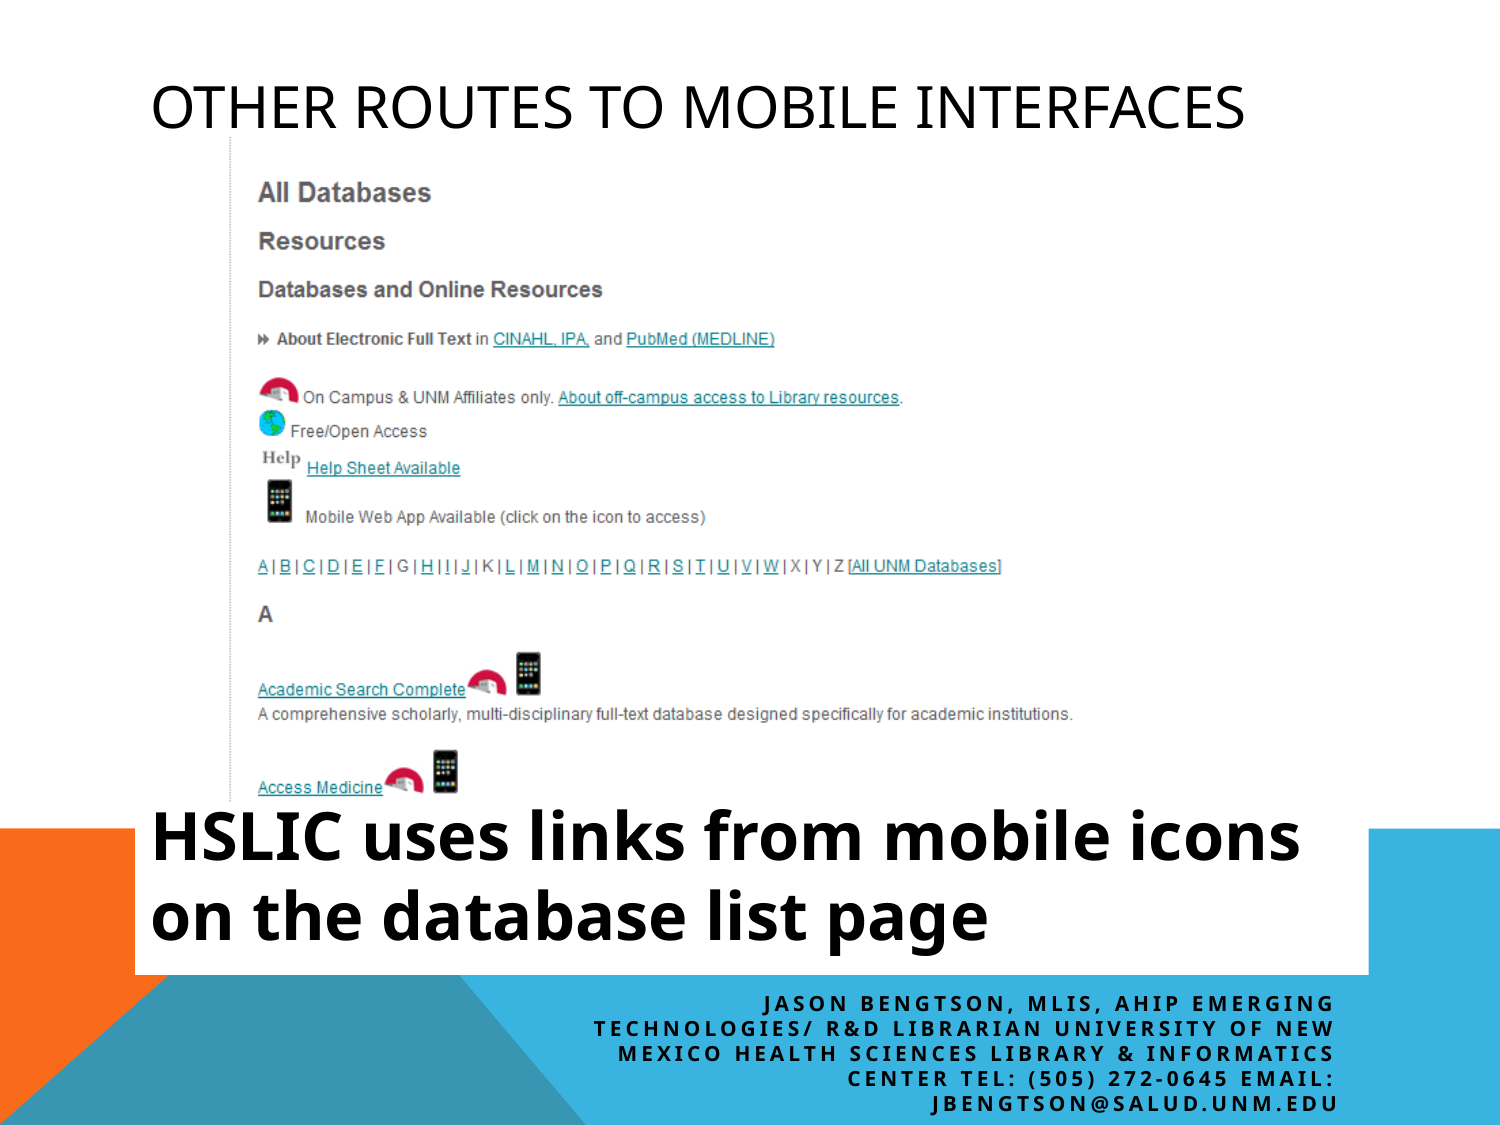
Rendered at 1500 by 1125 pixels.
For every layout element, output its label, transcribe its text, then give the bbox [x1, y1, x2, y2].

list HSLIC uses links from mobile icons on the database list page [135, 180, 1369, 975]
footer Jason Bengtson, MLIS, AHIP Emerging Technologies/ R&D Librarian University of New Mexico Health Sciences Library & Informatics Center Tel: (505) 272-0645 Email: JBengtson@salud.unm.edu [577, 1031, 1352, 1076]
picture [212, 137, 1113, 803]
title Other routes to mobile interfaces [135, 60, 1369, 150]
